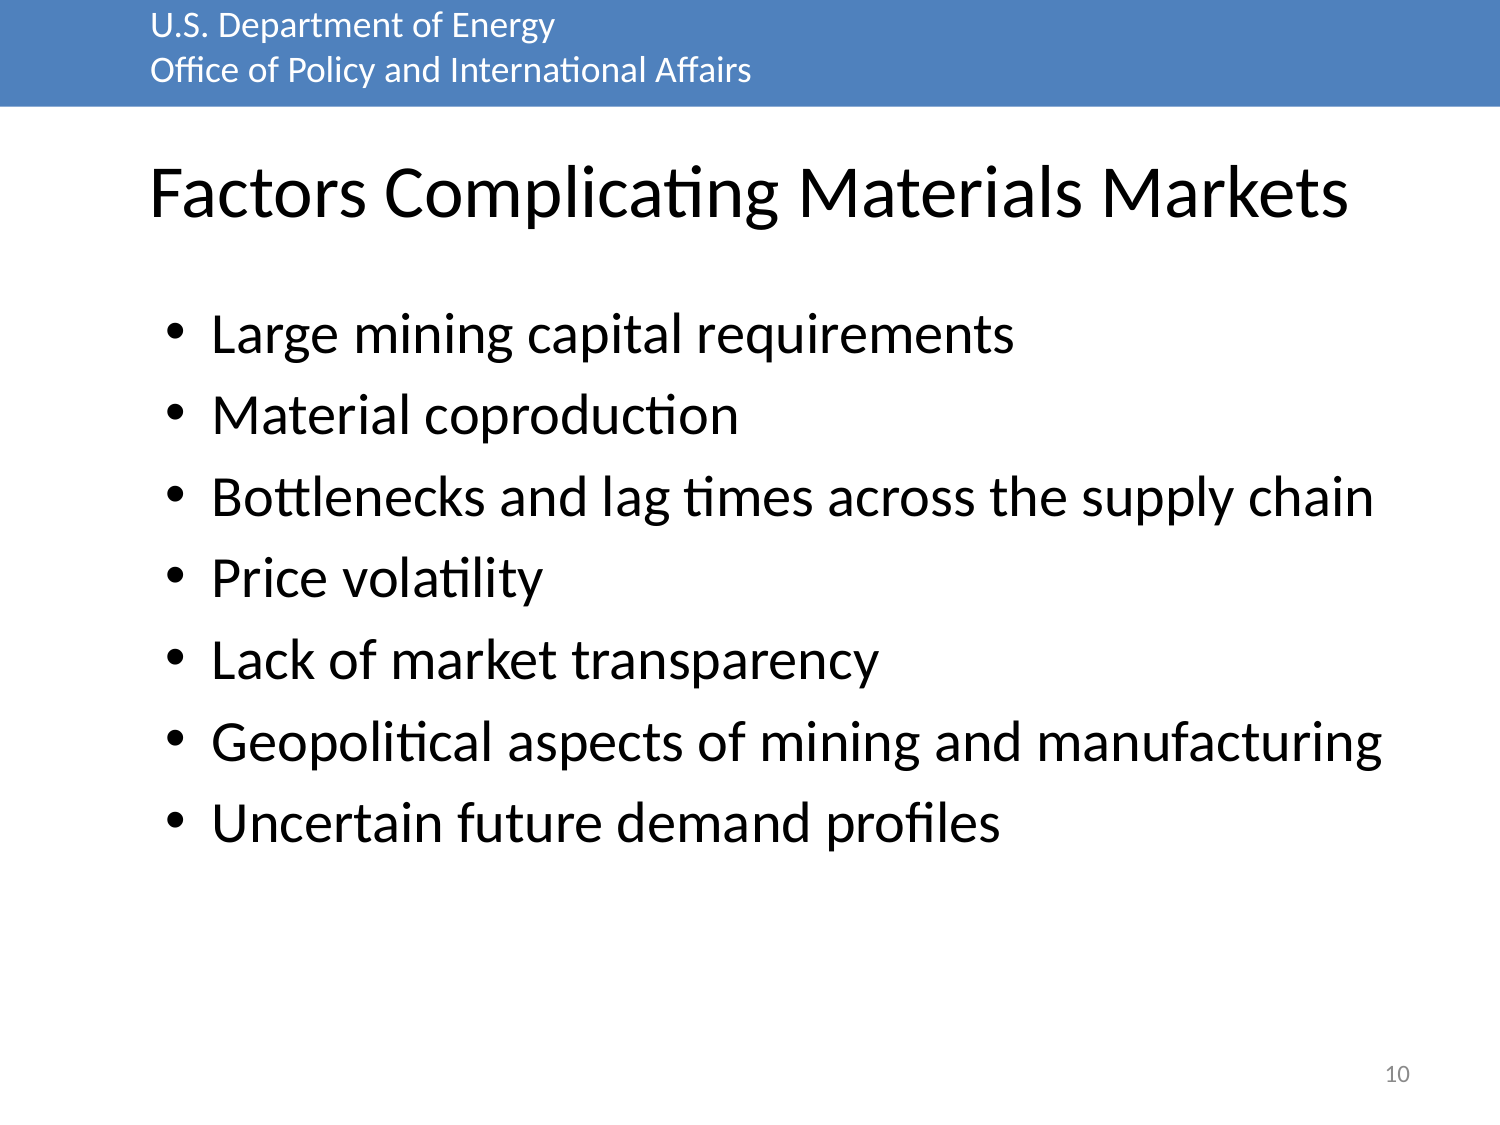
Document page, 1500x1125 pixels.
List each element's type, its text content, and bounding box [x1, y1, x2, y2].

title Factors Complicating Materials Markets [75, 112, 1425, 263]
list Large mining capital requirements Material coproduction Bottlenecks and lag times across the supply chain Price volatility Lack of market transparency Geopolitical aspects of mining and manufacturing Uncertain future demand profiles [75, 287, 1425, 1030]
slide_number 10 [1074, 1042, 1425, 1103]
